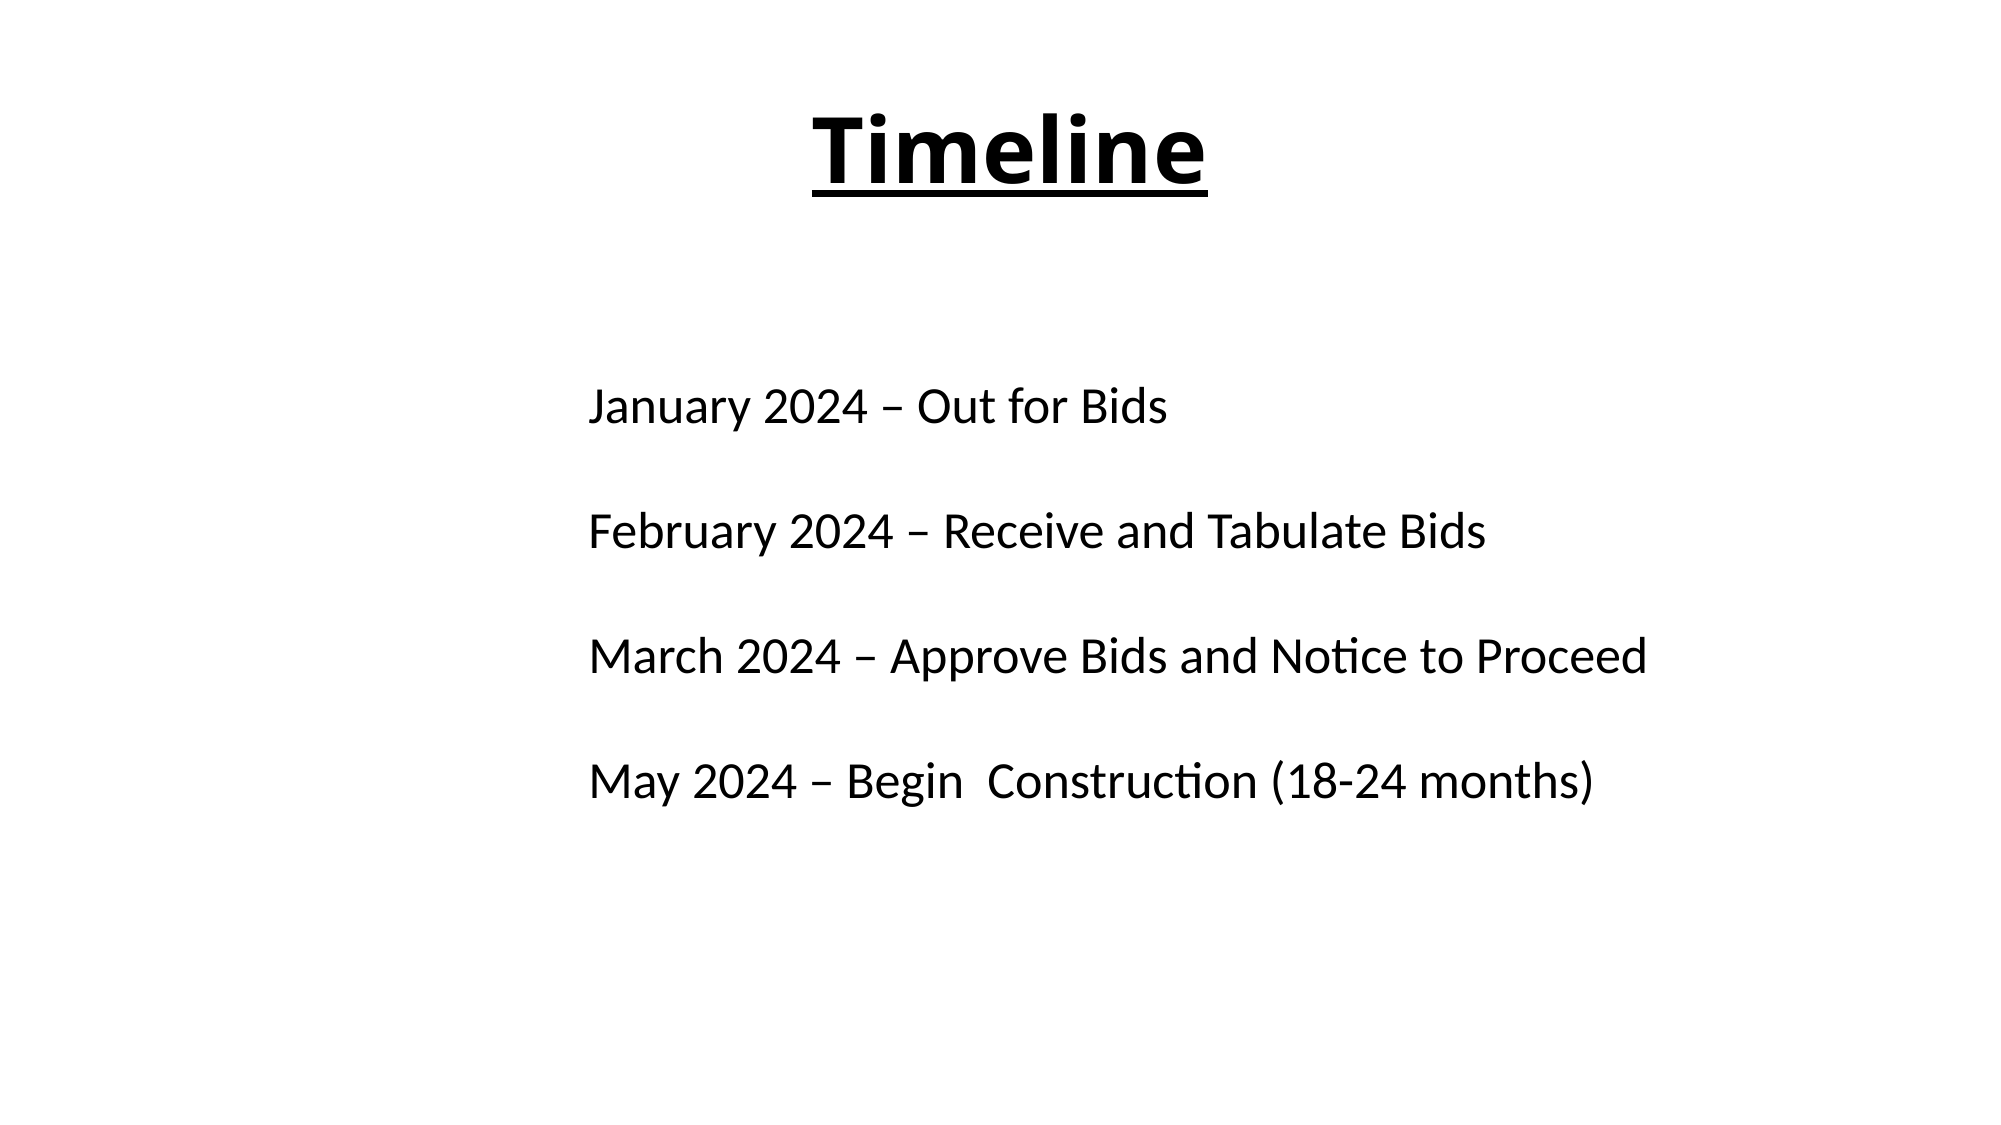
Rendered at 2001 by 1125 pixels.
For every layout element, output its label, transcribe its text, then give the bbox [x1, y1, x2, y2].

title Timeline [147, 44, 1873, 263]
text_box January 2024 – Out for Bids February 2024 – Receive and Tabulate Bids March 2024 – Approve Bids and Notice to Proceed May 2024 – Begin Construction (18-24 months) [573, 364, 1698, 817]
